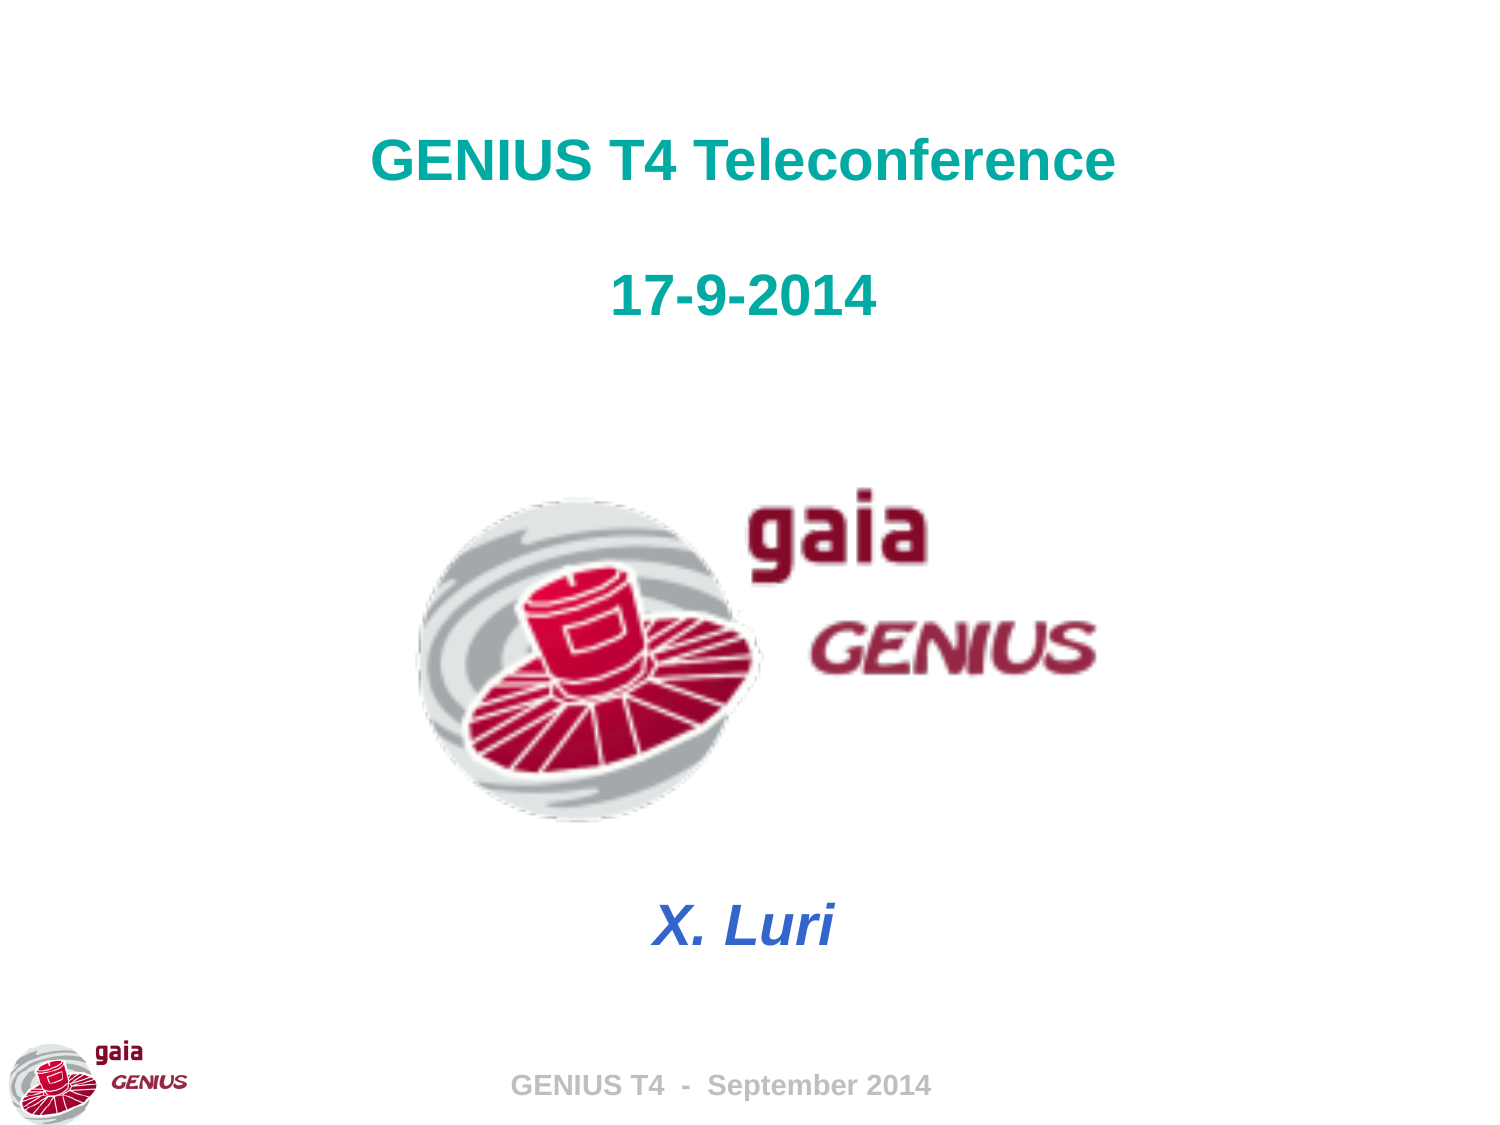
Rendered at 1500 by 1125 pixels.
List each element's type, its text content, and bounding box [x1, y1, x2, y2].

text_box X. Luri [41, 893, 1447, 964]
picture [5, 1037, 189, 1125]
picture [407, 479, 1108, 834]
text_box GENIUS T4 Teleconference 17-9-2014 [41, 128, 1447, 335]
